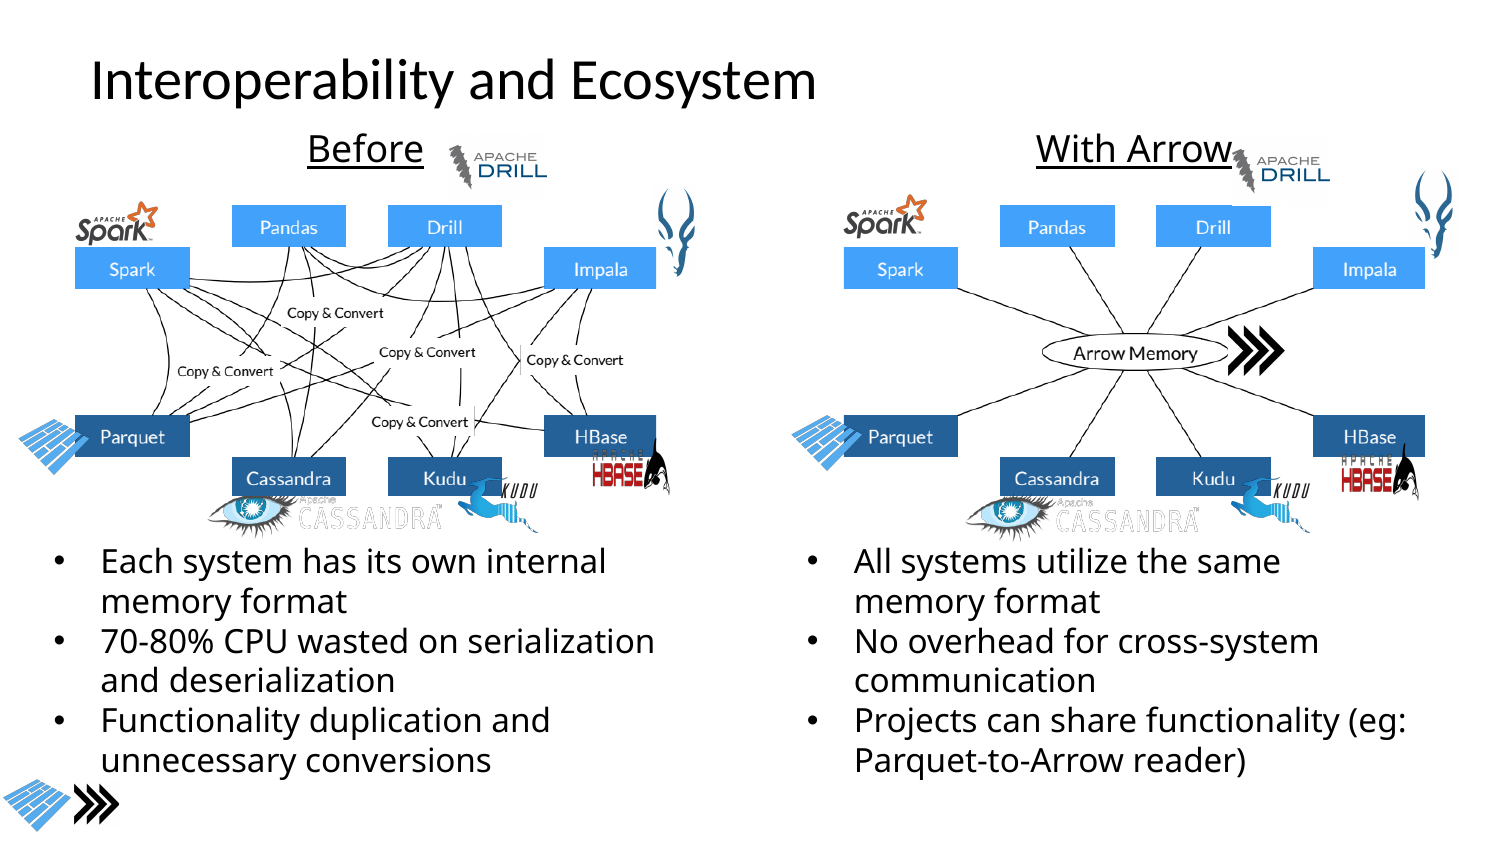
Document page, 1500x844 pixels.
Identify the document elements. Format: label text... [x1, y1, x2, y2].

text_box All systems utilize the same memory format No overhead for cross-system communication Projects can share functionality (eg: Parquet-to-Arrow reader) [792, 532, 1437, 787]
picture [13, 183, 703, 540]
text_box With Arrow [843, 117, 1425, 178]
title Interoperability and Ecosystem [75, 33, 1425, 118]
picture [785, 136, 1461, 542]
picture [449, 132, 547, 202]
text_box Before [74, 117, 657, 178]
text_box Each system has its own internal memory format 70-80% CPU wasted on serialization and deserialization Functionality duplication and unnecessary conversions [38, 532, 693, 787]
picture [74, 787, 120, 827]
